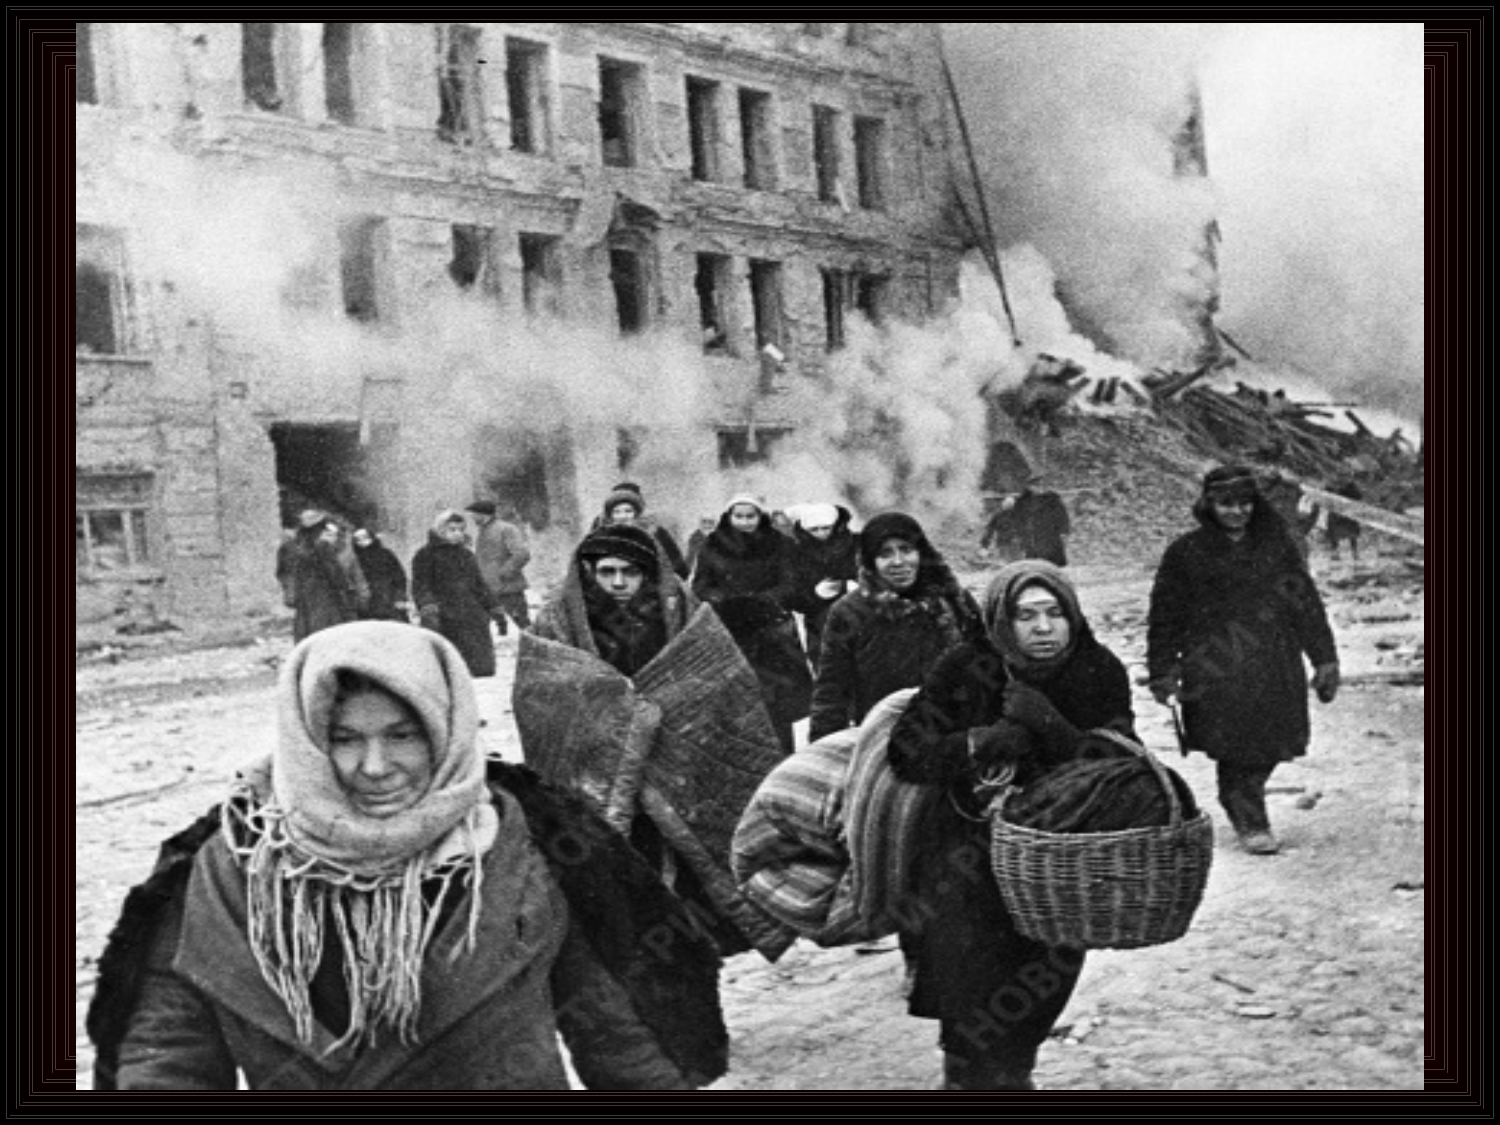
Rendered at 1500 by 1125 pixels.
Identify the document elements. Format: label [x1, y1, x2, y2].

picture [76, 23, 1424, 1091]
